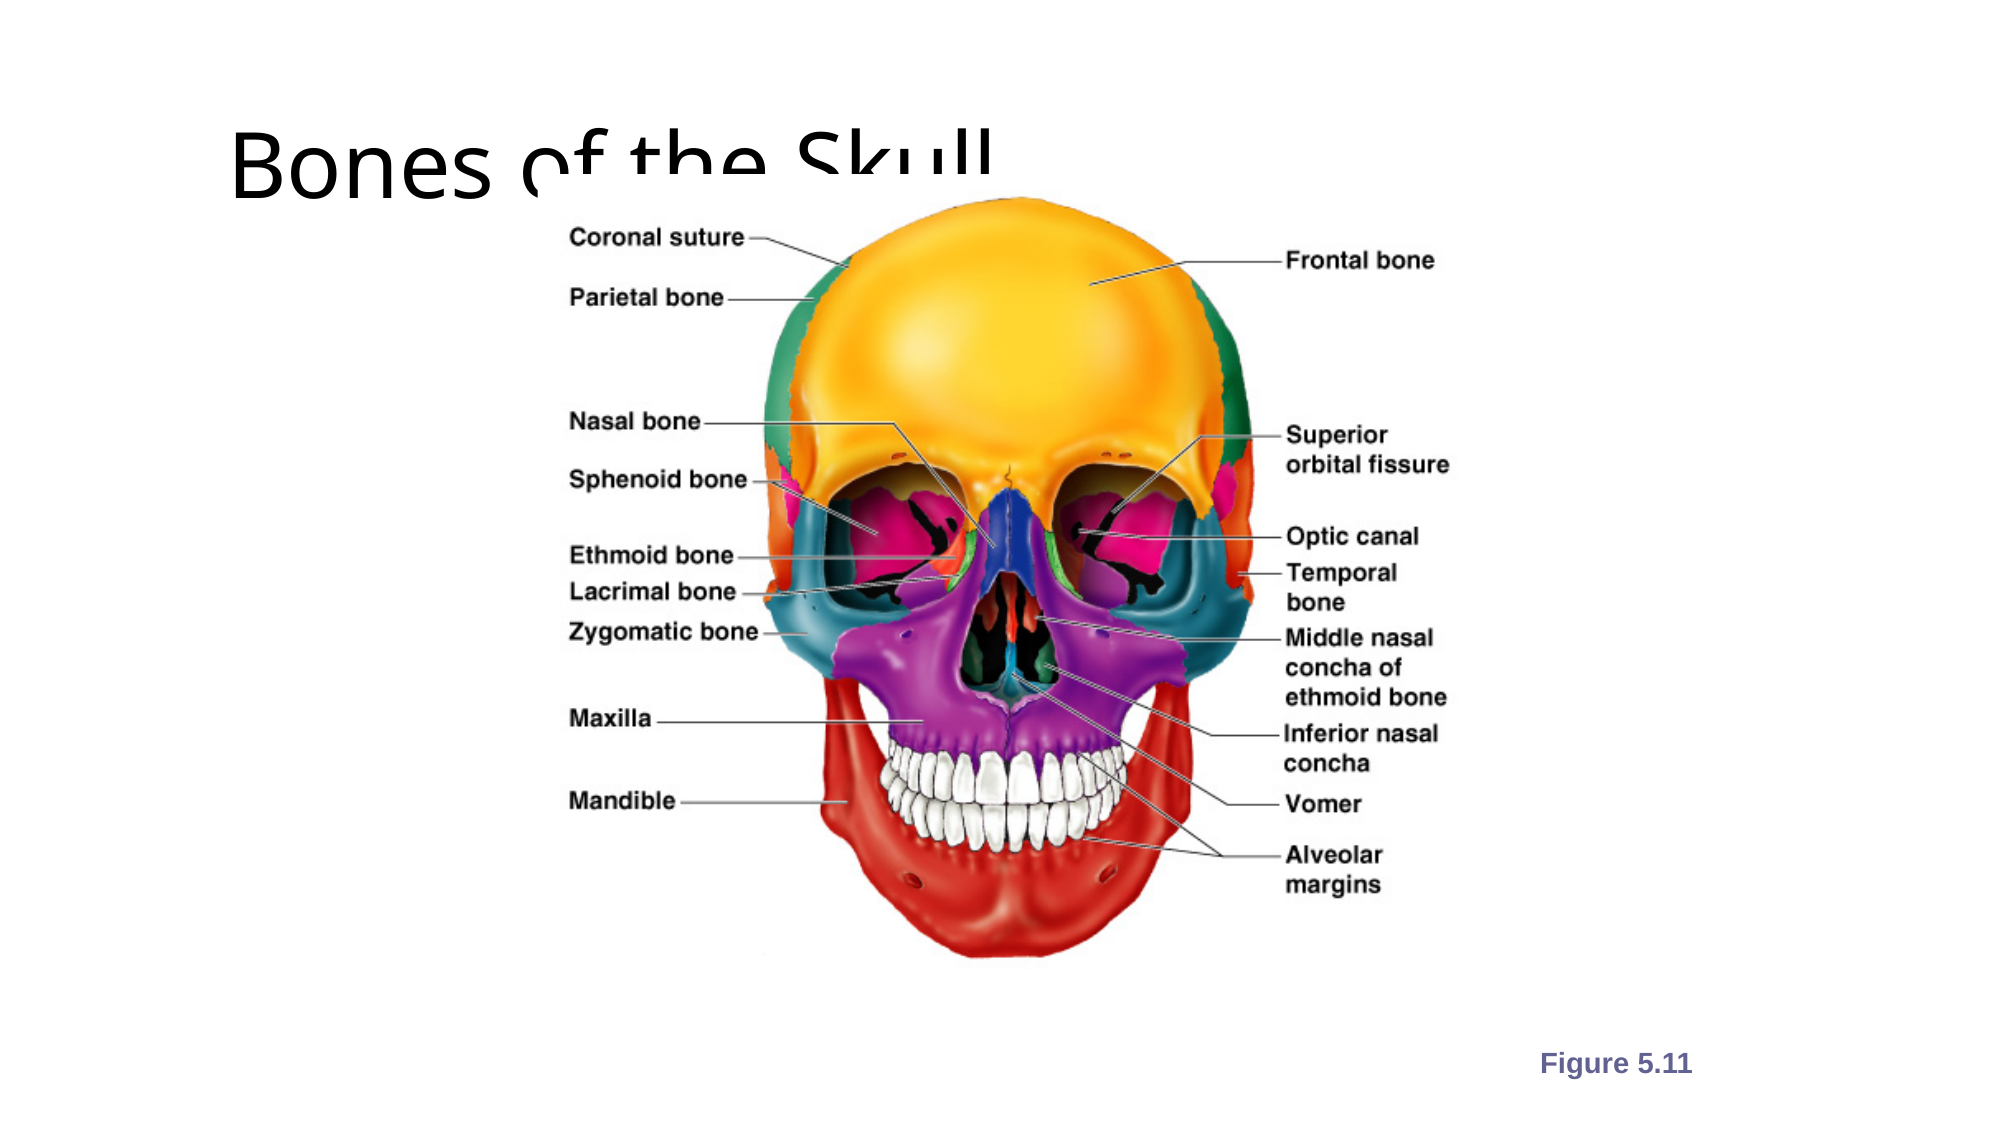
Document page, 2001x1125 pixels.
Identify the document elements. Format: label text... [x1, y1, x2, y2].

text_box Figure 5.11 [1525, 1037, 1709, 1088]
title Bones of the Skull [137, 59, 1863, 278]
picture [537, 174, 1463, 974]
